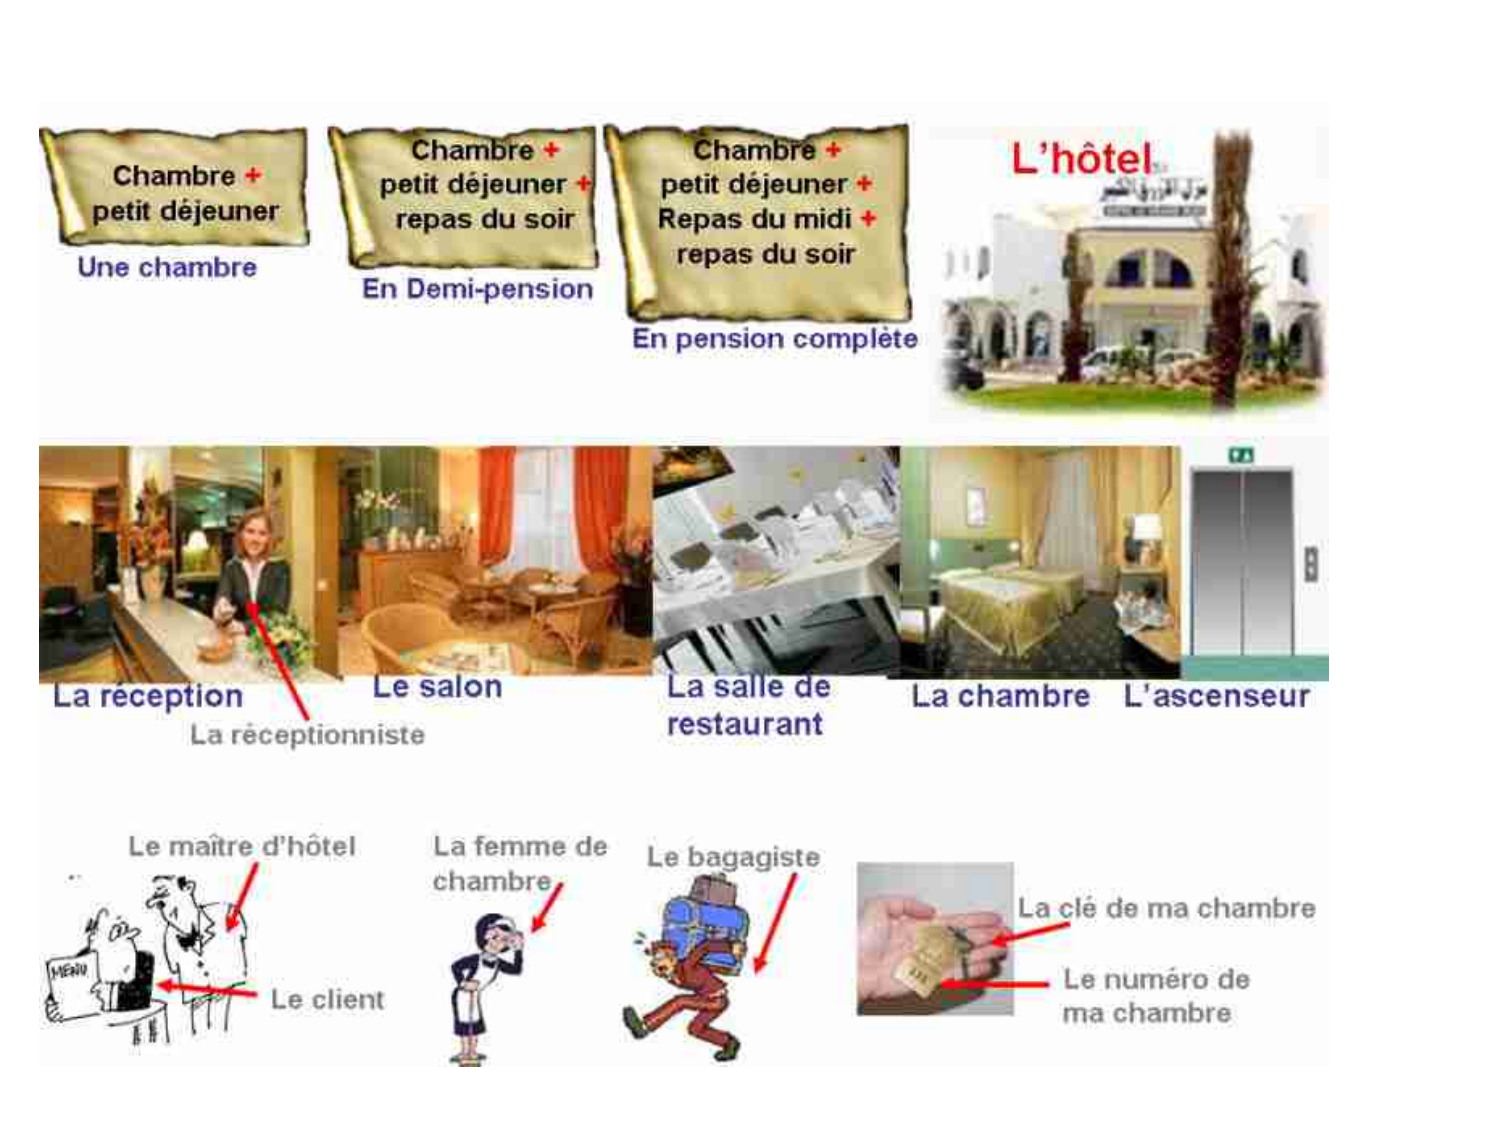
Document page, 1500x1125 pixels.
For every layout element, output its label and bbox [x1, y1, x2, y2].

list [39, 101, 1329, 1068]
